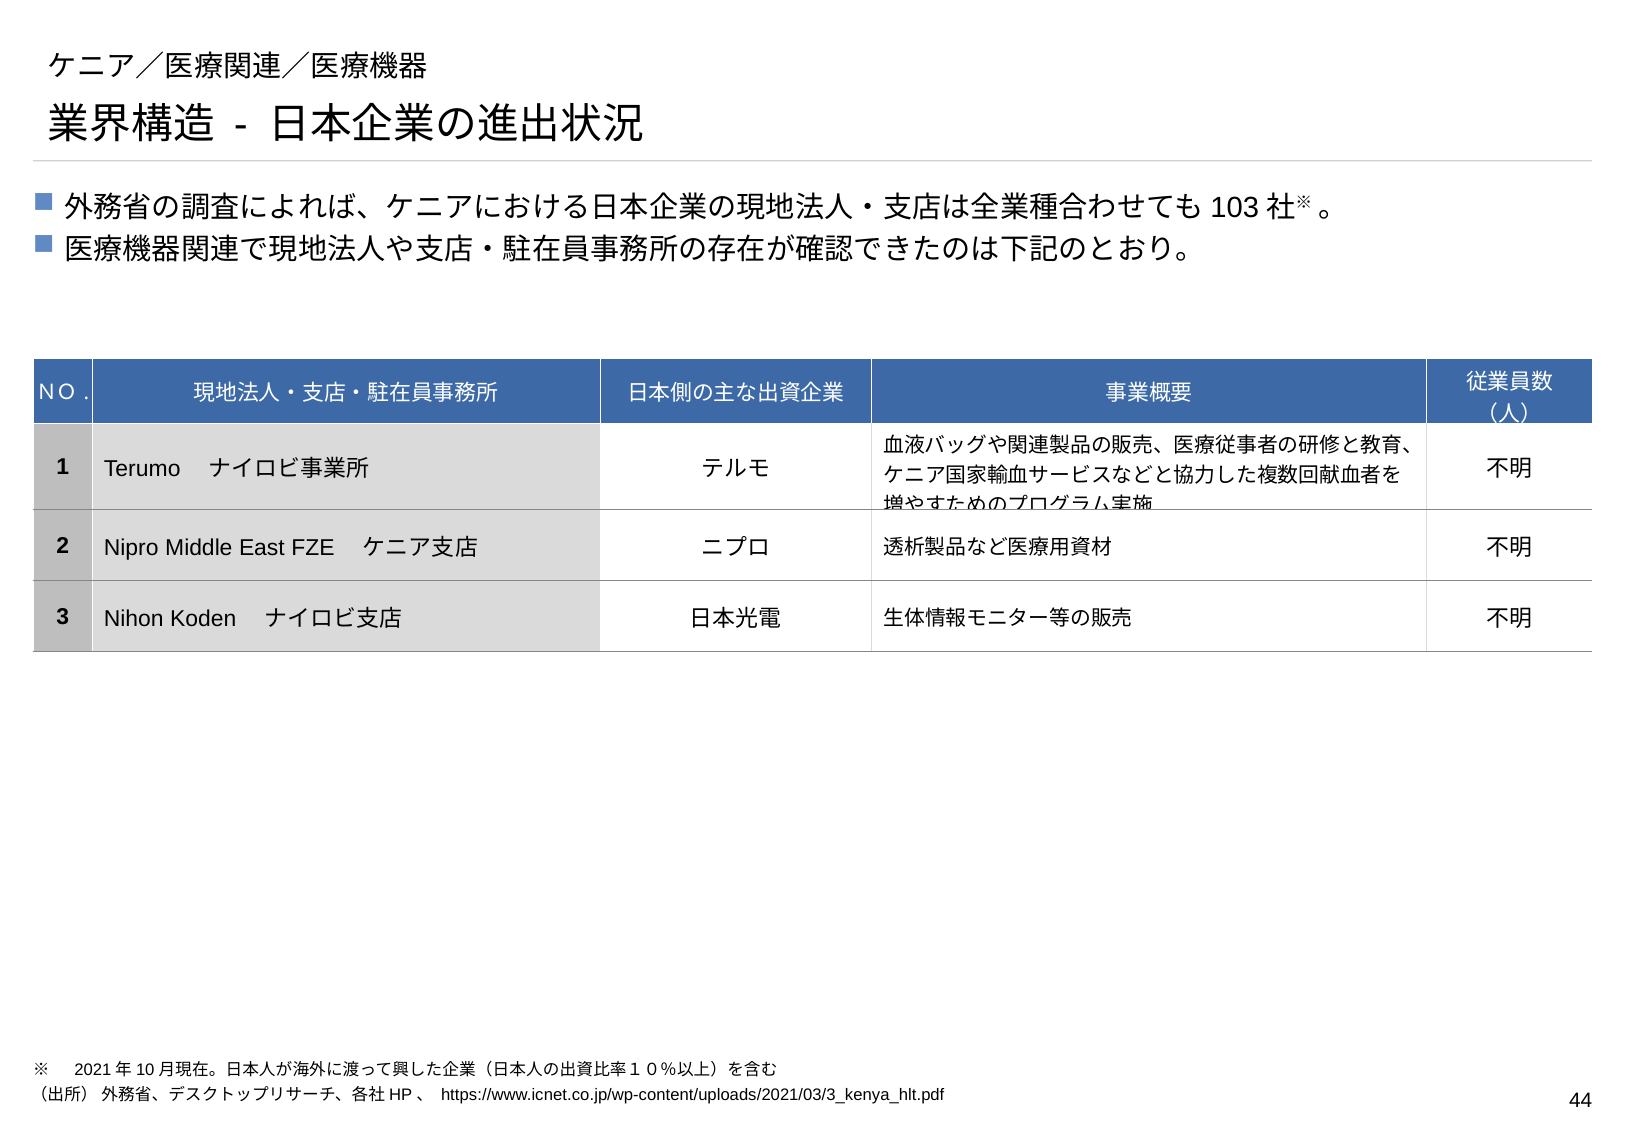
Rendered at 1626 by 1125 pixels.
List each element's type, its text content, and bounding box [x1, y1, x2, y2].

table_cell テルモ [601, 424, 871, 509]
table_cell 不明 [1427, 581, 1592, 651]
table_cell 1 [34, 424, 92, 509]
table_cell 2 [34, 510, 92, 580]
text_box （出所） 外務省、デスクトップリサーチ、各社HP、 https://www.icnet.co.jp/wp-content/uploads/2021/03/3_kenya_hlt.pdf [30, 1084, 1449, 1108]
table_cell 不明 [1427, 424, 1592, 509]
table_cell Terumo ナイロビ事業所 [93, 424, 600, 509]
list 業界構造 - 日本企業の進出状況 [32, 0, 1593, 155]
table_cell 不明 [1427, 510, 1592, 580]
table_cell 透析製品など医療用資材 [872, 510, 1426, 580]
table_header 現地法人・支店・駐在員事務所 [93, 359, 600, 423]
table_header 日本側の主な出資企業 [601, 359, 871, 423]
table_cell 3 [34, 581, 92, 651]
table_cell Nipro Middle East FZE ケニア支店 [93, 510, 600, 580]
table_cell 生体情報モニター等の販売 [872, 581, 1426, 651]
table_header ＮＯ. [34, 359, 92, 423]
table_cell ニプロ [601, 510, 871, 580]
table_cell 日本光電 [601, 581, 871, 651]
table_cell 血液バッグや関連製品の販売、医療従事者の研修と教育、ケニア国家輸血サービスなどと協力した複数回献血者を増やすためのプログラム実施 [872, 424, 1426, 509]
text_box ※ 2021年10月現在。日本人が海外に渡って興した企業（日本人の出資比率１０％以上）を含む [32, 1058, 1451, 1083]
table_cell Nihon Koden ナイロビ支店 [93, 581, 600, 651]
text_box 外務省の調査によれば、ケニアにおける日本企業の現地法人・支店は全業種合わせても103社※ 。 医療機器関連で現地法人や支店・駐在員事務所の存在が確認できたのは下記のとおり。 [32, 184, 1593, 266]
table_header 事業概要 [872, 359, 1426, 423]
table_header 従業員数（人） [1427, 359, 1592, 423]
